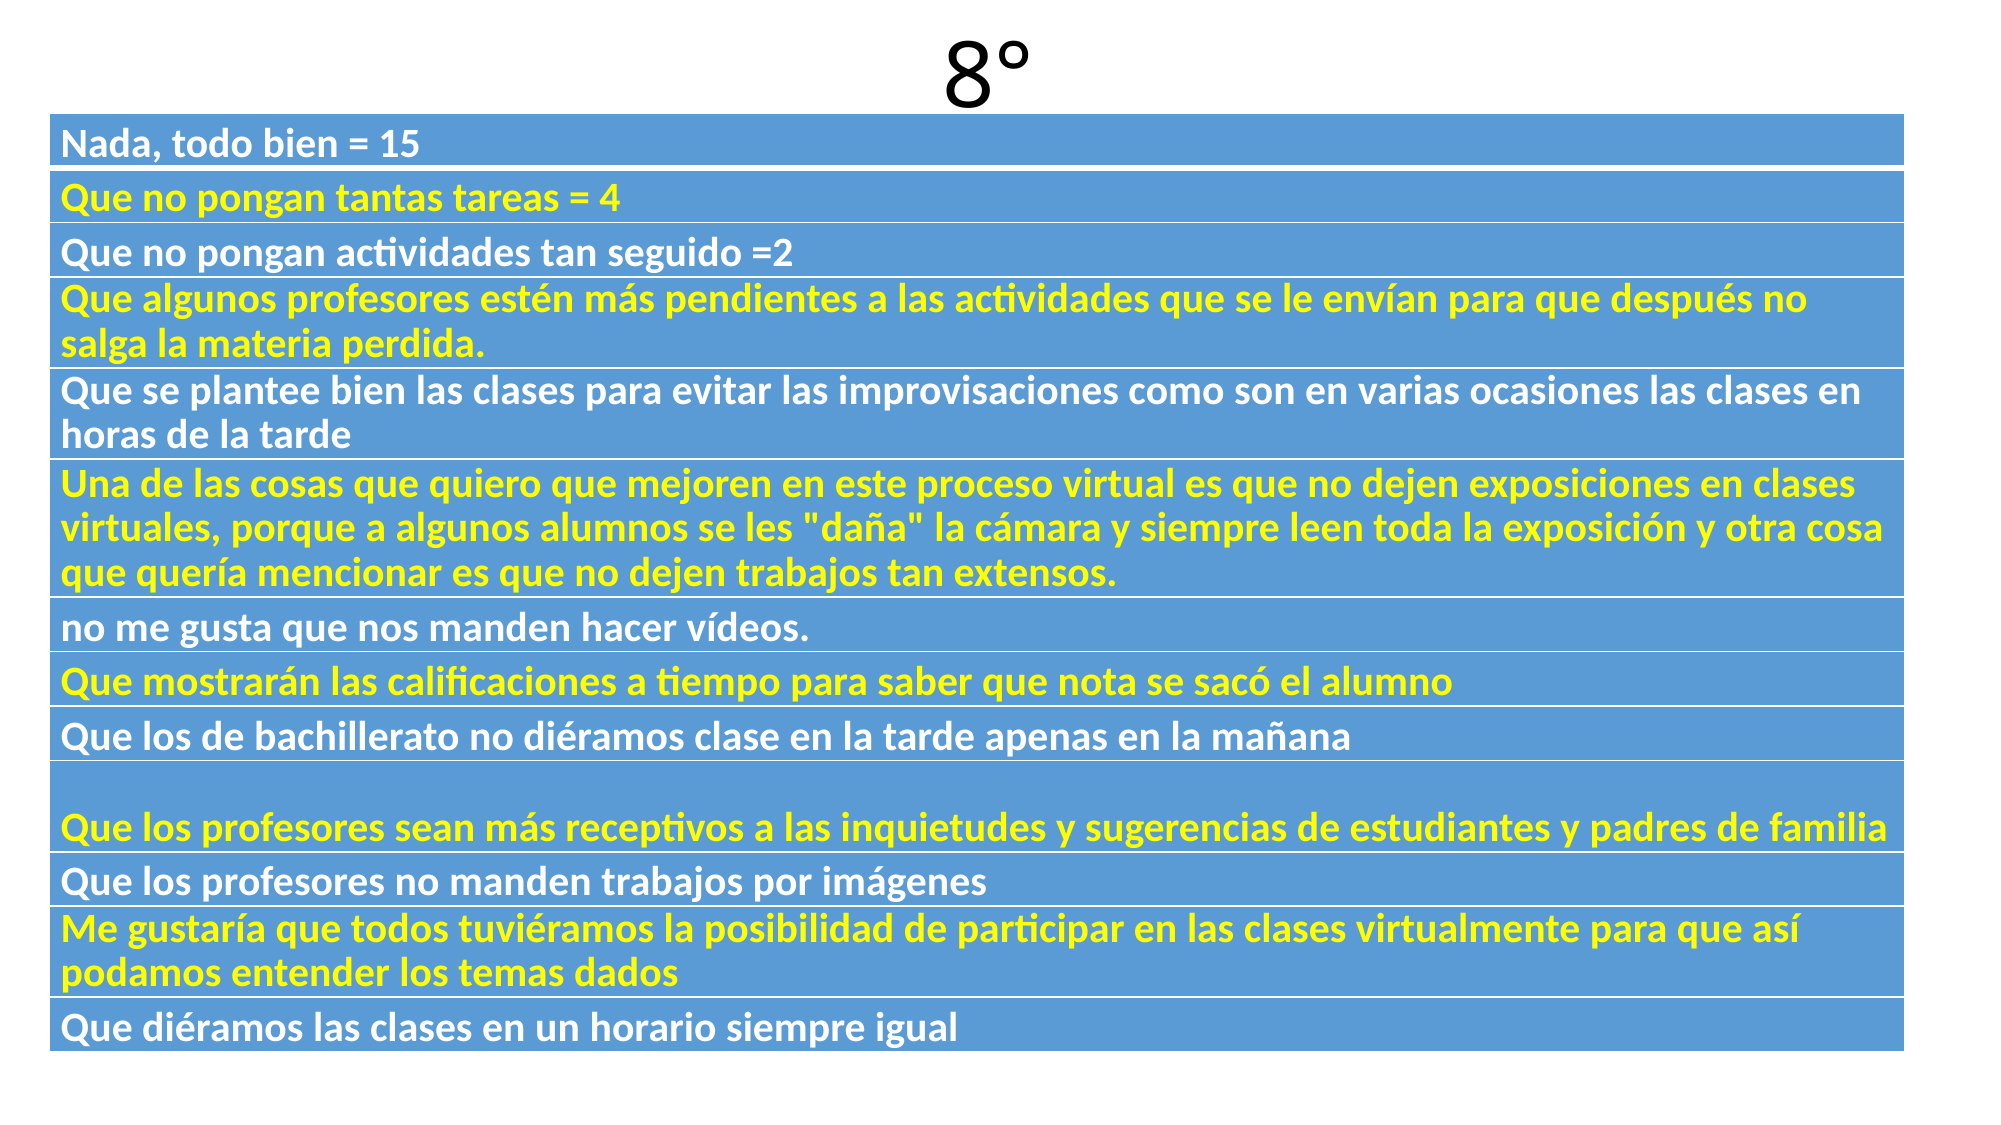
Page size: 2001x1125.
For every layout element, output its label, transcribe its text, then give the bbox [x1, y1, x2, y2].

table_cell Que mostrarán las calificaciones a tiempo para saber que nota se sacó el alumno [50, 652, 1904, 705]
table_cell Que los de bachillerato no diéramos clase en la tarde apenas en la mañana [50, 707, 1904, 760]
table_cell Que se plantee bien las clases para evitar las improvisaciones como son en varias ocasiones las clases en horas de la tarde [50, 369, 1904, 458]
table_cell Que los profesores sean más receptivos a las inquietudes y sugerencias de estudiantes y padres de familia [50, 761, 1904, 851]
table_cell Que los profesores no manden trabajos por imágenes [50, 853, 1904, 905]
table_cell Que diéramos las clases en un horario siempre igual [50, 998, 1904, 1051]
table_header Nada, todo bien = 15 [50, 114, 1904, 165]
table_cell Que algunos profesores estén más pendientes a las actividades que se le envían para que después no salga la materia perdida. [50, 278, 1904, 367]
table_cell no me gusta que nos manden hacer vídeos. [50, 598, 1904, 651]
table_cell Me gustaría que todos tuviéramos la posibilidad de participar en las clases virtualmente para que así podamos entender los temas dados [50, 907, 1904, 996]
title 8° [125, 0, 1851, 113]
table_cell Una de las cosas que quiero que mejoren en este proceso virtual es que no dejen exposiciones en clases virtuales, porque a algunos alumnos se les "daña" la cámara y siempre leen toda la exposición y otra cosa que quería mencionar es que no dejen trabajos tan extensos. [50, 460, 1904, 596]
table_cell Que no pongan tantas tareas = 4 [50, 171, 1904, 222]
table_cell Que no pongan actividades tan seguido =2 [50, 223, 1904, 276]
